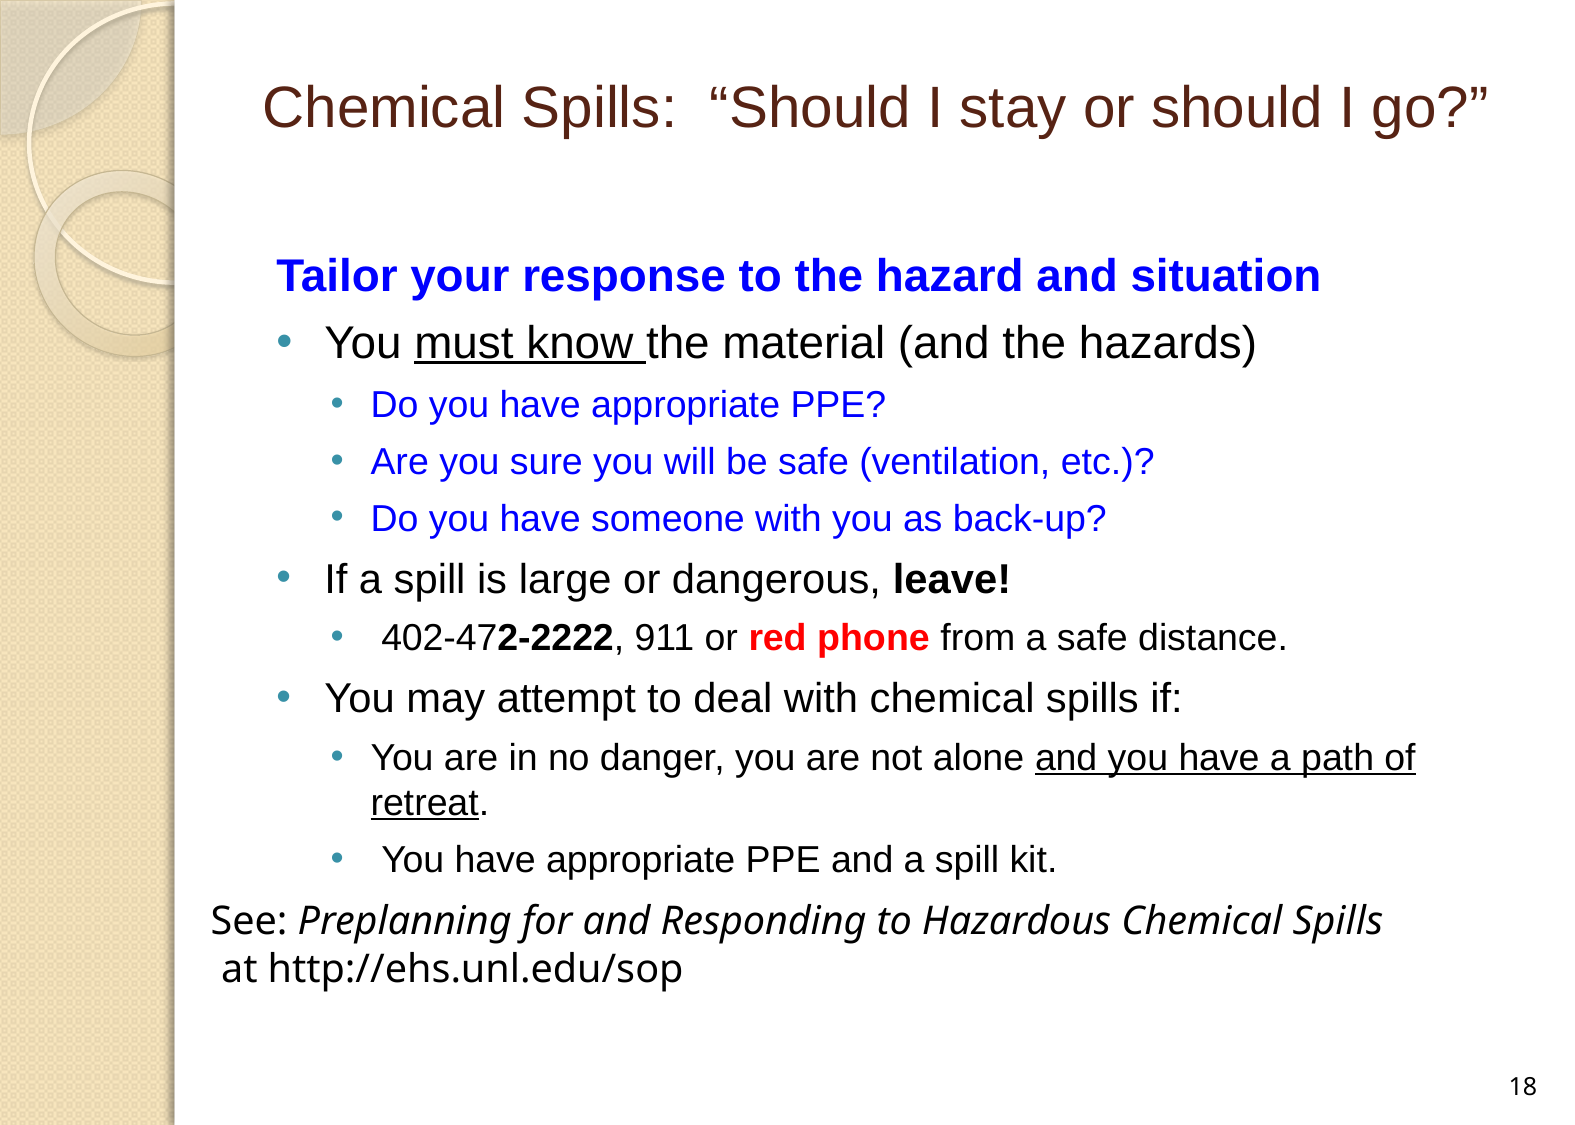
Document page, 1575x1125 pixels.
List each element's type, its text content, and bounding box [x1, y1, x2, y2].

list Tailor your response to the hazard and situation You must know the material (and the hazards) Do you have appropriate PPE? Are you sure you will be safe (ventilation, etc.)? Do you have someone with you as back-up? If a spill is large or dangerous, leave! 402-472-2222, 911 or red phone from a safe distance. You may attempt to deal with chemical spills if: You are in no danger, you are not alone and you have a path of retreat. You have appropriate PPE and a spill kit. [247, 237, 1539, 1025]
slide_number 18 [1483, 1034, 1563, 1113]
title Chemical Spills: “Should I stay or should I go?” [247, 45, 1539, 233]
text_box See: Preplanning for and Responding to Hazardous Chemical Spills at http://ehs.unl.edu/sop [195, 887, 1410, 998]
